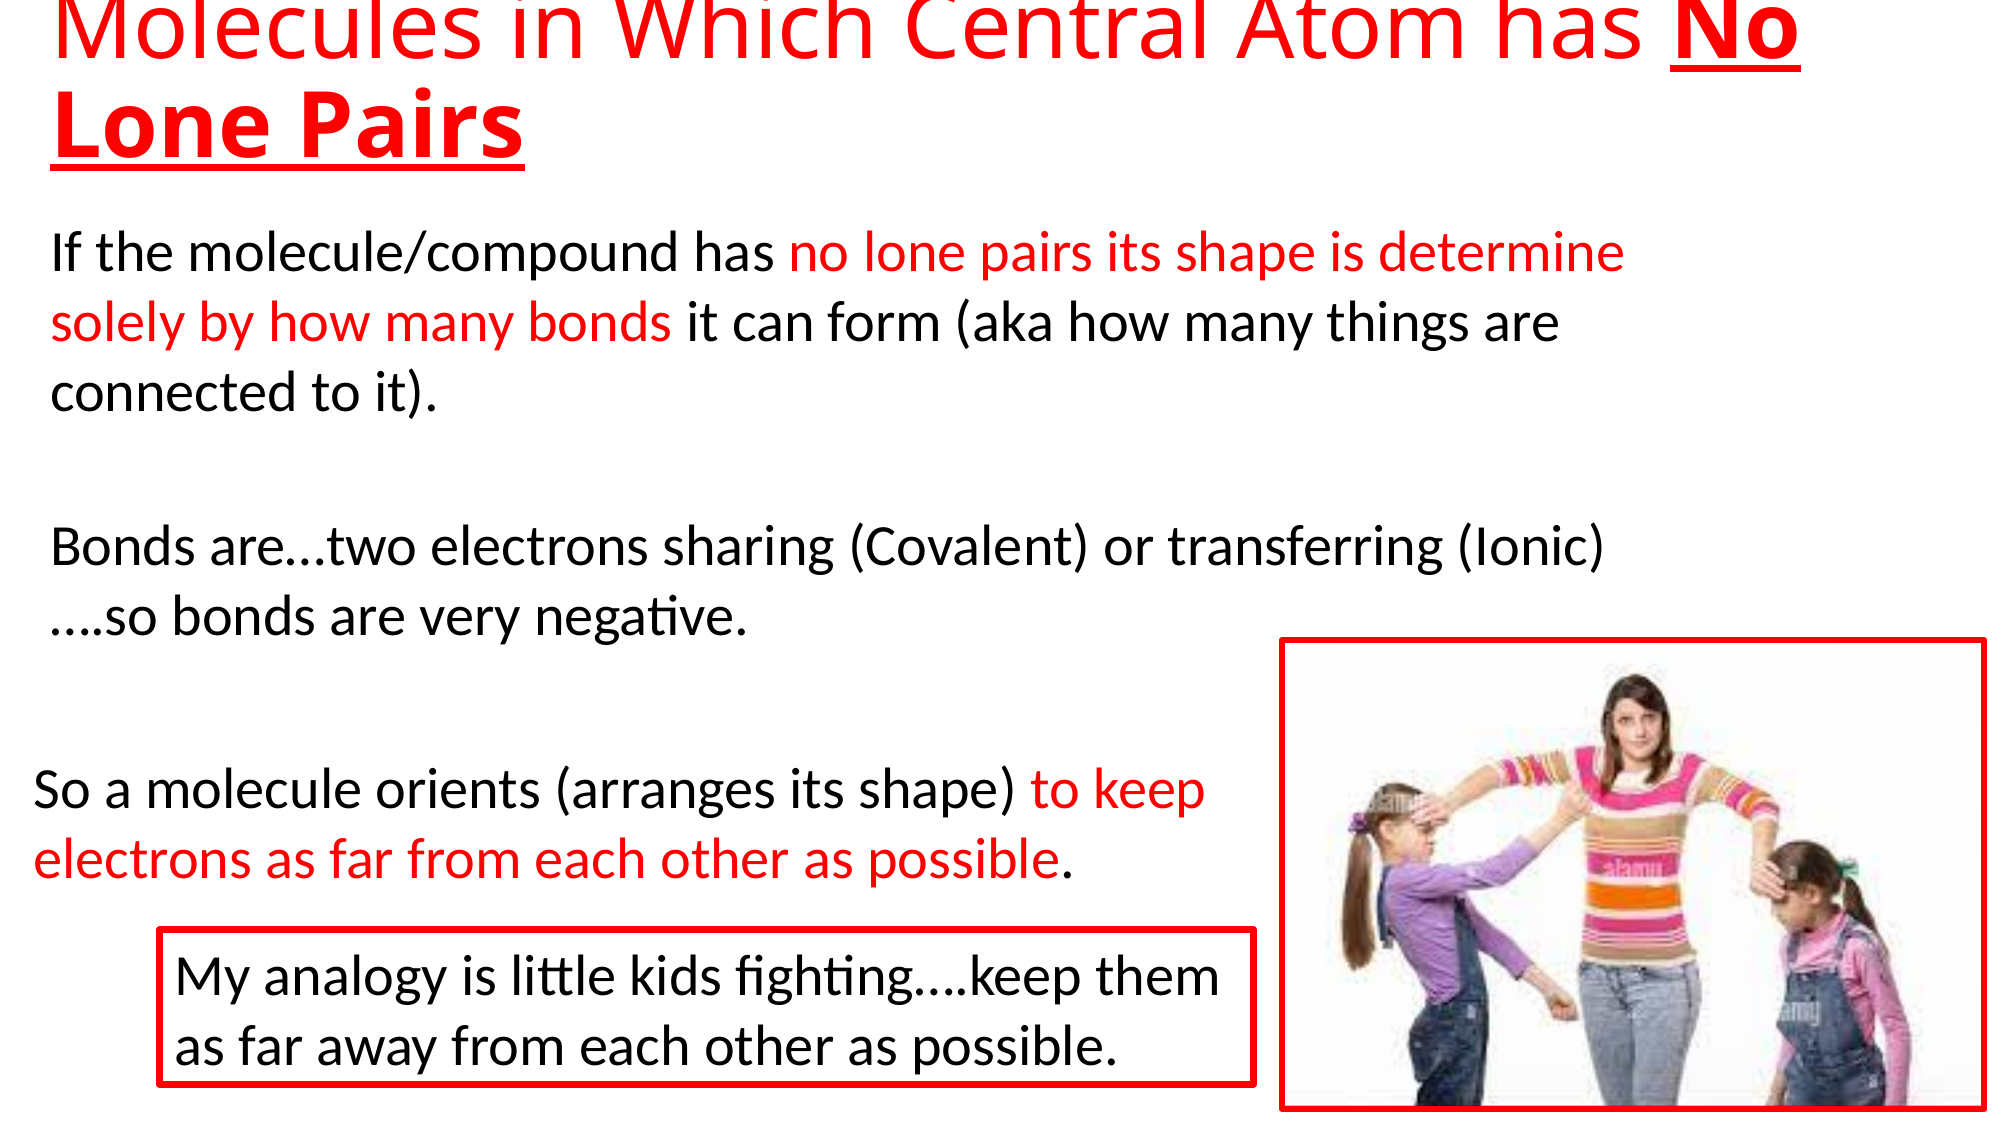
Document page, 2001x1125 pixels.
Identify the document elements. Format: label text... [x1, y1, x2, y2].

title Molecules in Which Central Atom has No Lone Pairs [35, 16, 1965, 140]
text_box If the molecule/compound has no lone pairs its shape is determine solely by how many bonds it can form (aka how many things are connected to it). [35, 206, 1716, 431]
text_box So a molecule orients (arranges its shape) to keep electrons as far from each other as possible. [18, 742, 1254, 898]
picture [1285, 643, 1982, 1107]
text_box Bonds are…two electrons sharing (Covalent) or transferring (Ionic)….so bonds are very negative. [35, 499, 1716, 655]
text_box My analogy is little kids fighting….keep them as far away from each other as possible. [159, 929, 1254, 1085]
